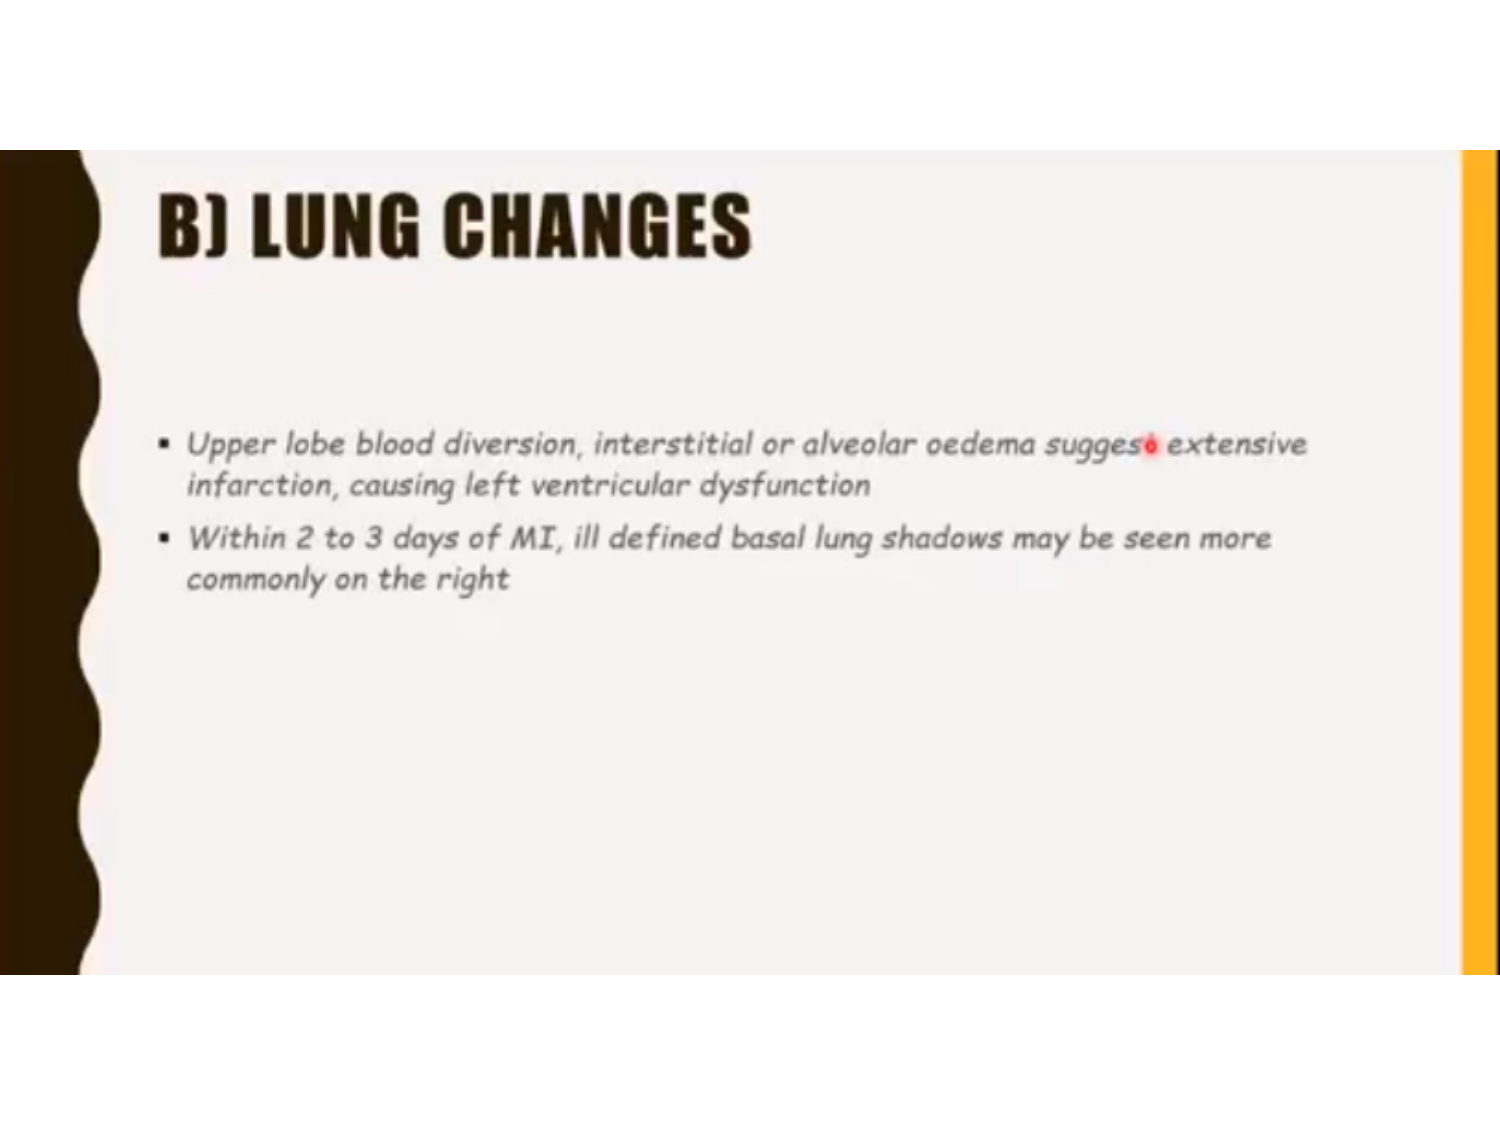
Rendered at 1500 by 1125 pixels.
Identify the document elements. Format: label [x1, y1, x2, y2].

picture [0, 149, 1500, 976]
